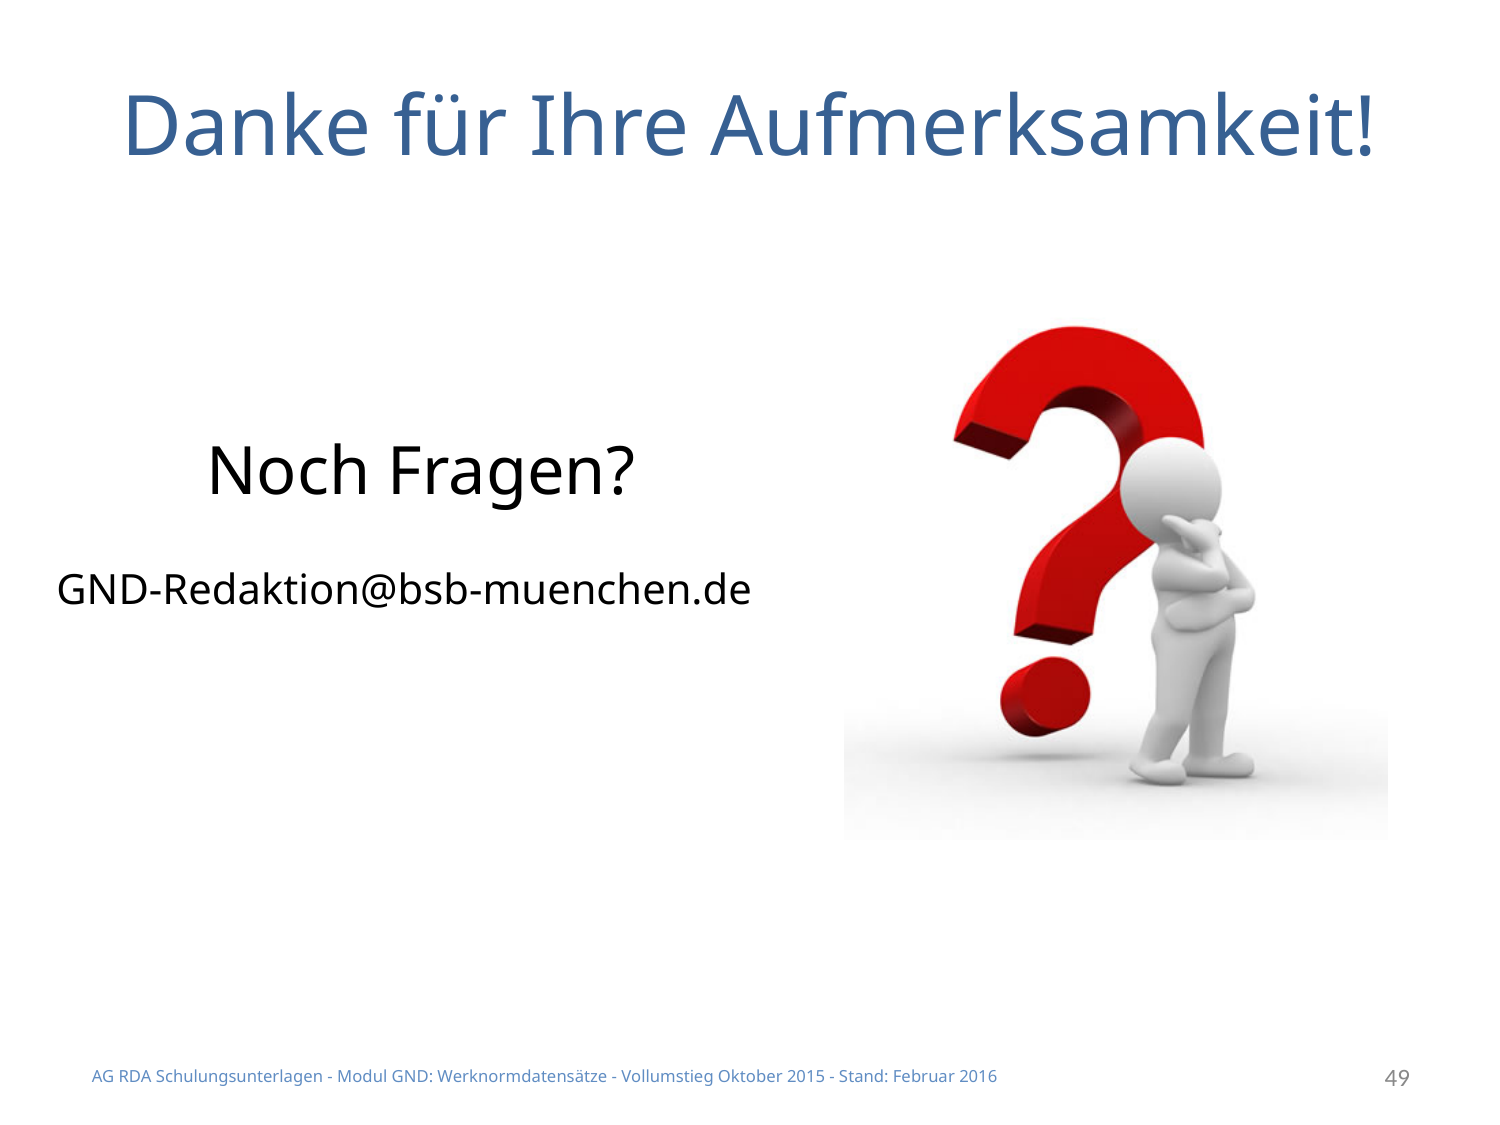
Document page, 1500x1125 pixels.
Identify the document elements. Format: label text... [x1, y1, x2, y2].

list Noch Fragen? GND-Redaktion@bsb-muenchen.de [41, 137, 1459, 1035]
picture [844, 296, 1389, 840]
title Danke für Ihre Aufmerksamkeit! [41, 30, 1459, 114]
slide_number 49 [1187, 1046, 1425, 1106]
footer AG RDA Schulungsunterlagen - Modul GND: Werknormdatensätze - Vollumstieg Oktober 2015 - Stand: Februar 2016 [76, 1046, 1152, 1106]
